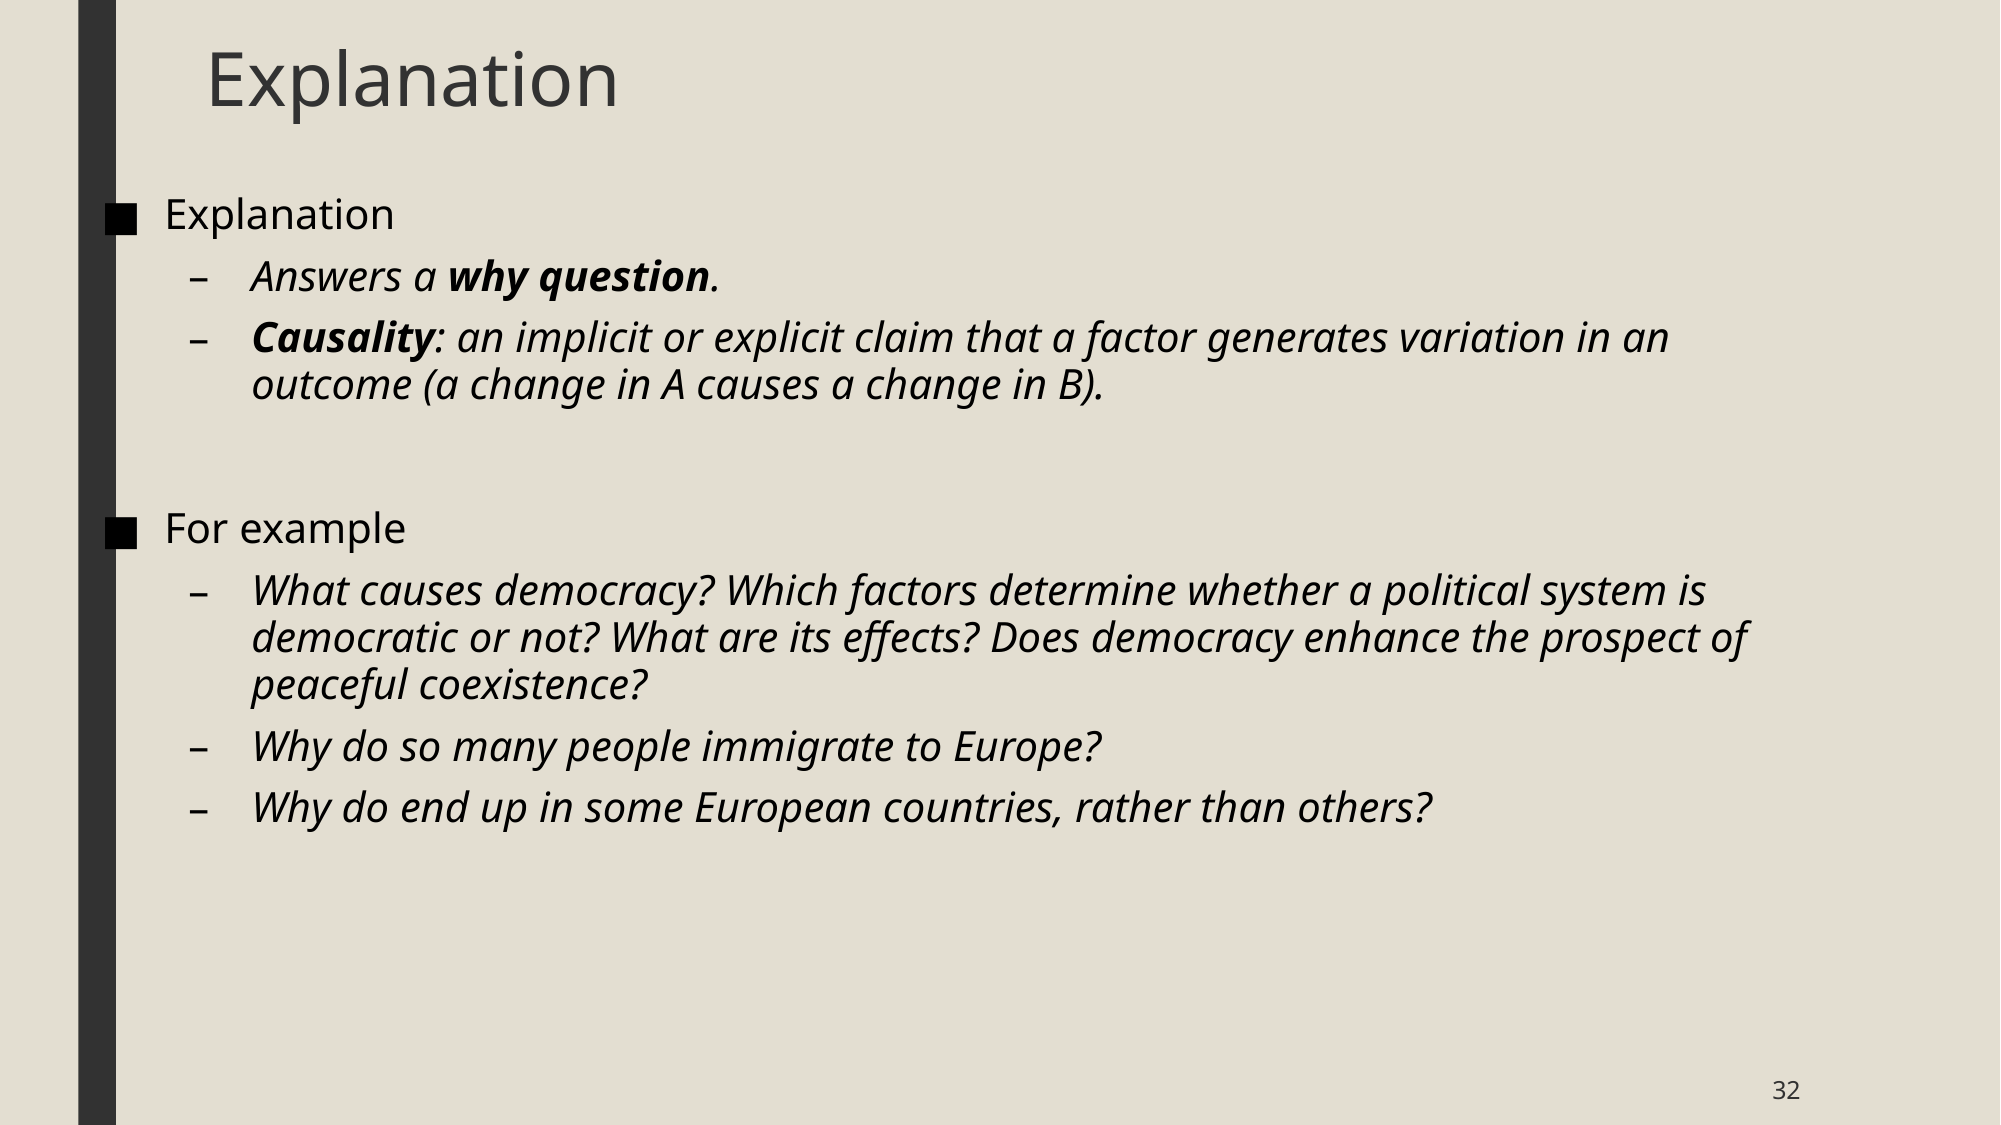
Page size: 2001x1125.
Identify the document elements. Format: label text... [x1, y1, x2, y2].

slide_number 32 [1553, 1058, 1816, 1125]
list Explanation Answers a why question. Causality: an implicit or explicit claim that a factor generates variation in an outcome (a change in A causes a change in B). For example What causes democracy? Which factors determine whether a political system is democratic or not? What are its effects? Does democracy enhance the prospect of peaceful coexistence? Why do so many people immigrate to Europe? Why do end up in some European countries, rather than others? [86, 184, 1841, 1043]
title Explanation [190, 35, 1654, 184]
